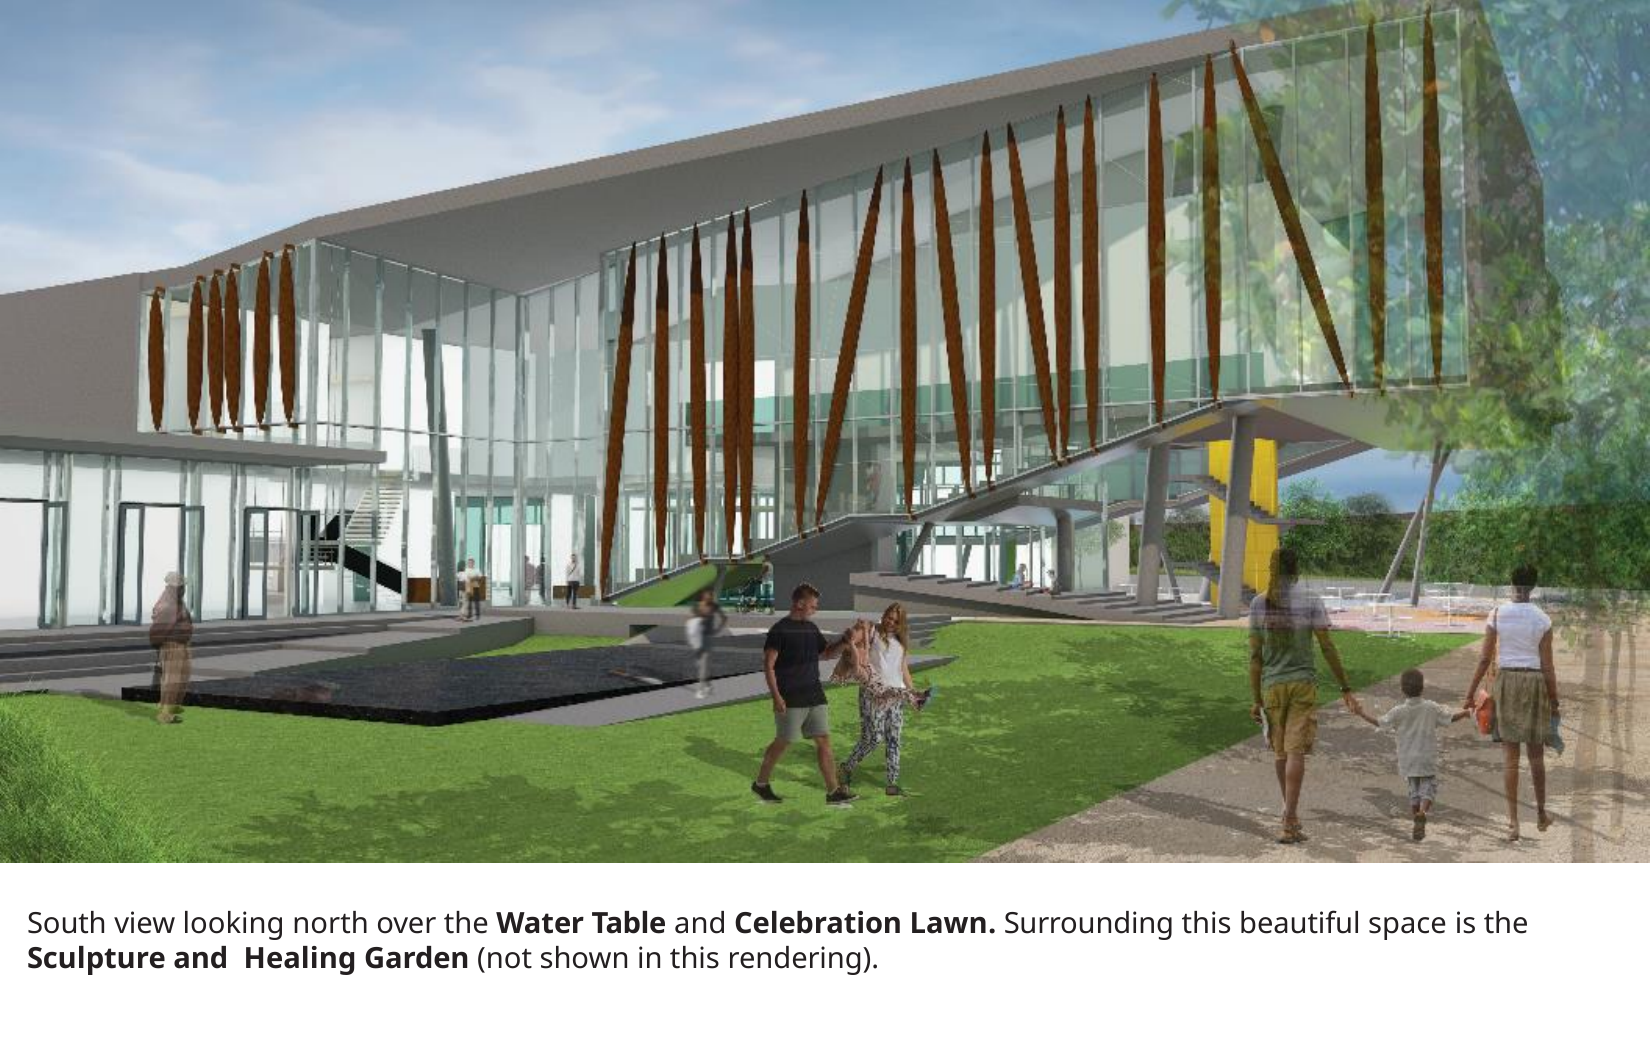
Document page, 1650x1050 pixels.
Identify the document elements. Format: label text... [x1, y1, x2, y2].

text_box South view looking north over the Water Table and Celebration Lawn. Surrounding this beautiful space is the Sculpture and Healing Garden (not shown in this rendering). [24, 902, 1625, 974]
picture [0, 0, 1650, 863]
